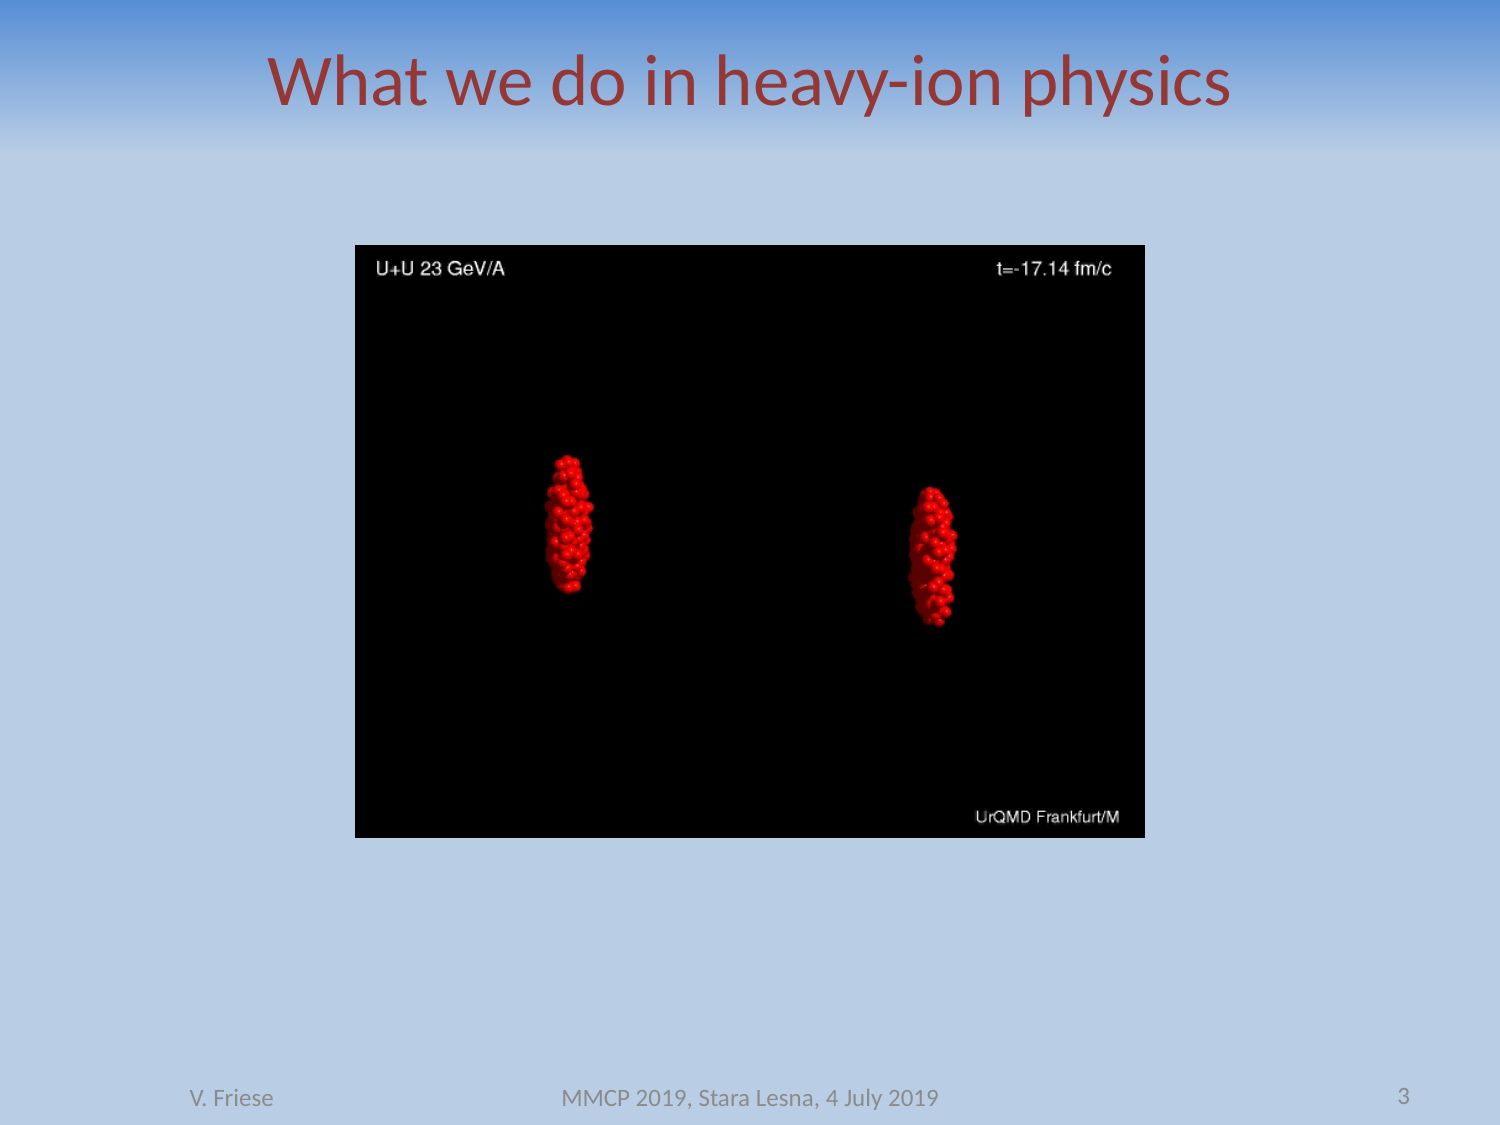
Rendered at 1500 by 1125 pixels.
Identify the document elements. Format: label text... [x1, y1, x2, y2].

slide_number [527, 1066, 974, 1125]
slide_number 3 [1277, 1064, 1425, 1125]
title What we do in heavy-ion physics [0, 0, 1500, 153]
footer V. Friese [75, 1066, 389, 1125]
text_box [354, 244, 1146, 839]
